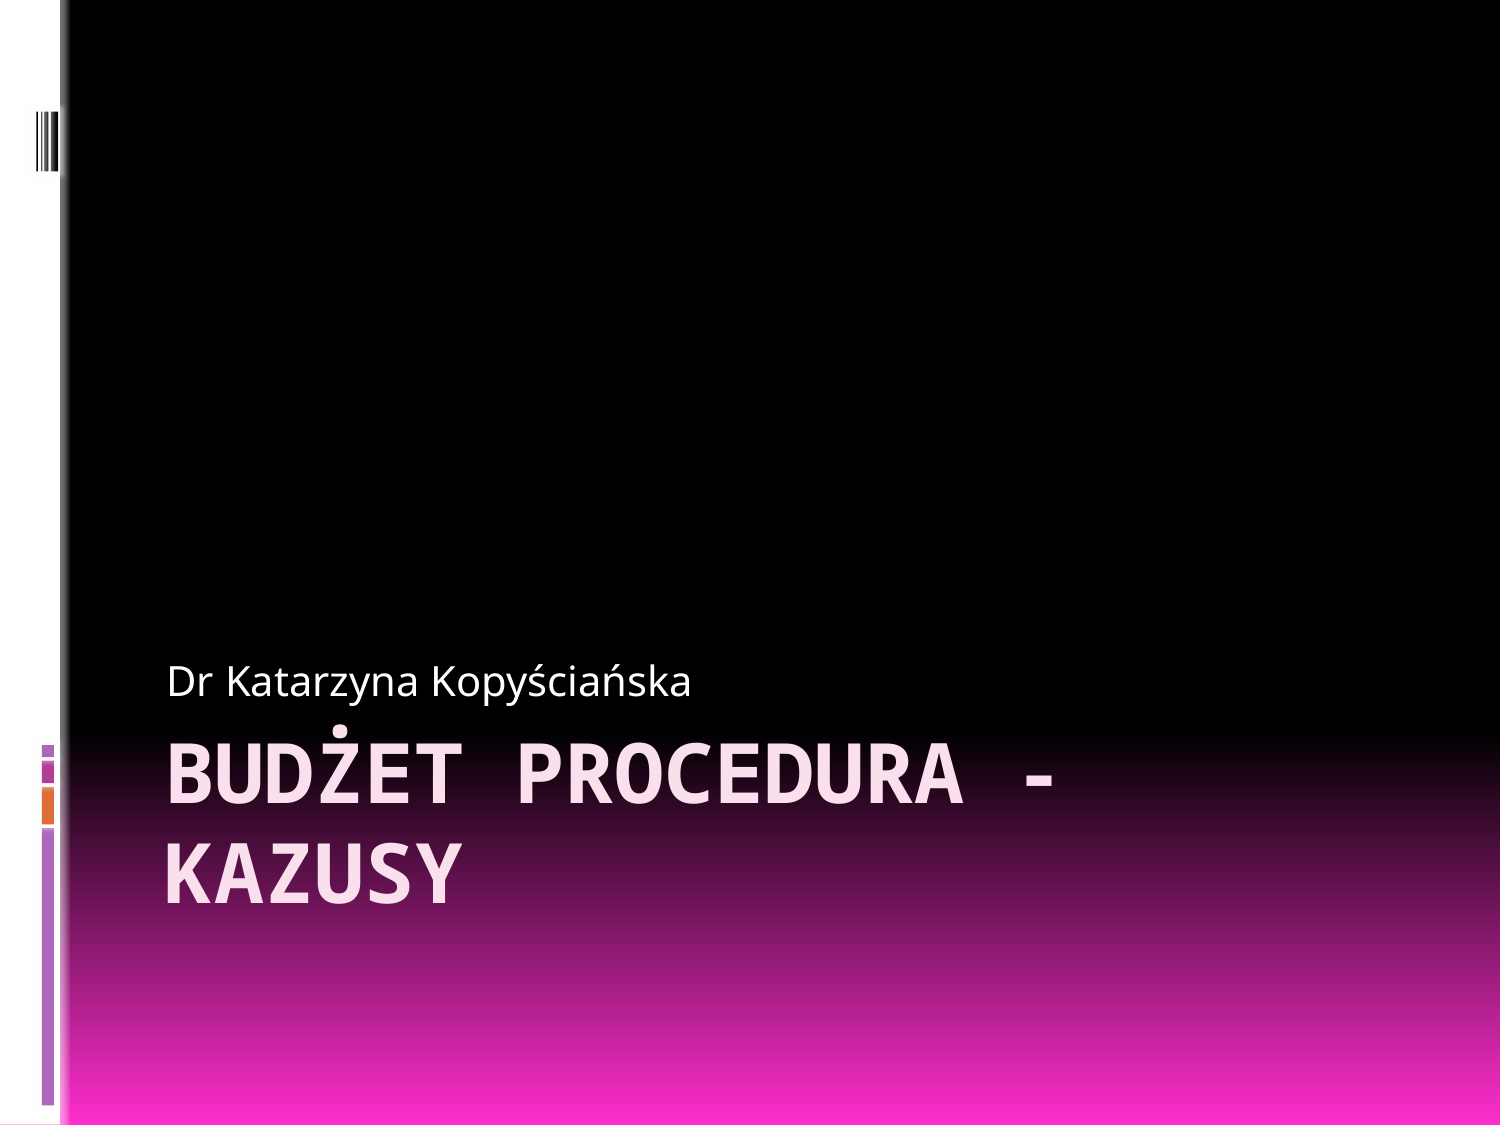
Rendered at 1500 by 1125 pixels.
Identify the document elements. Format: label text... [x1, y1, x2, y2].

subtitle Dr Katarzyna Kopyściańska [150, 464, 1425, 713]
title BUDŻET PROCEDURA - KAZUSY [150, 713, 1425, 1037]
